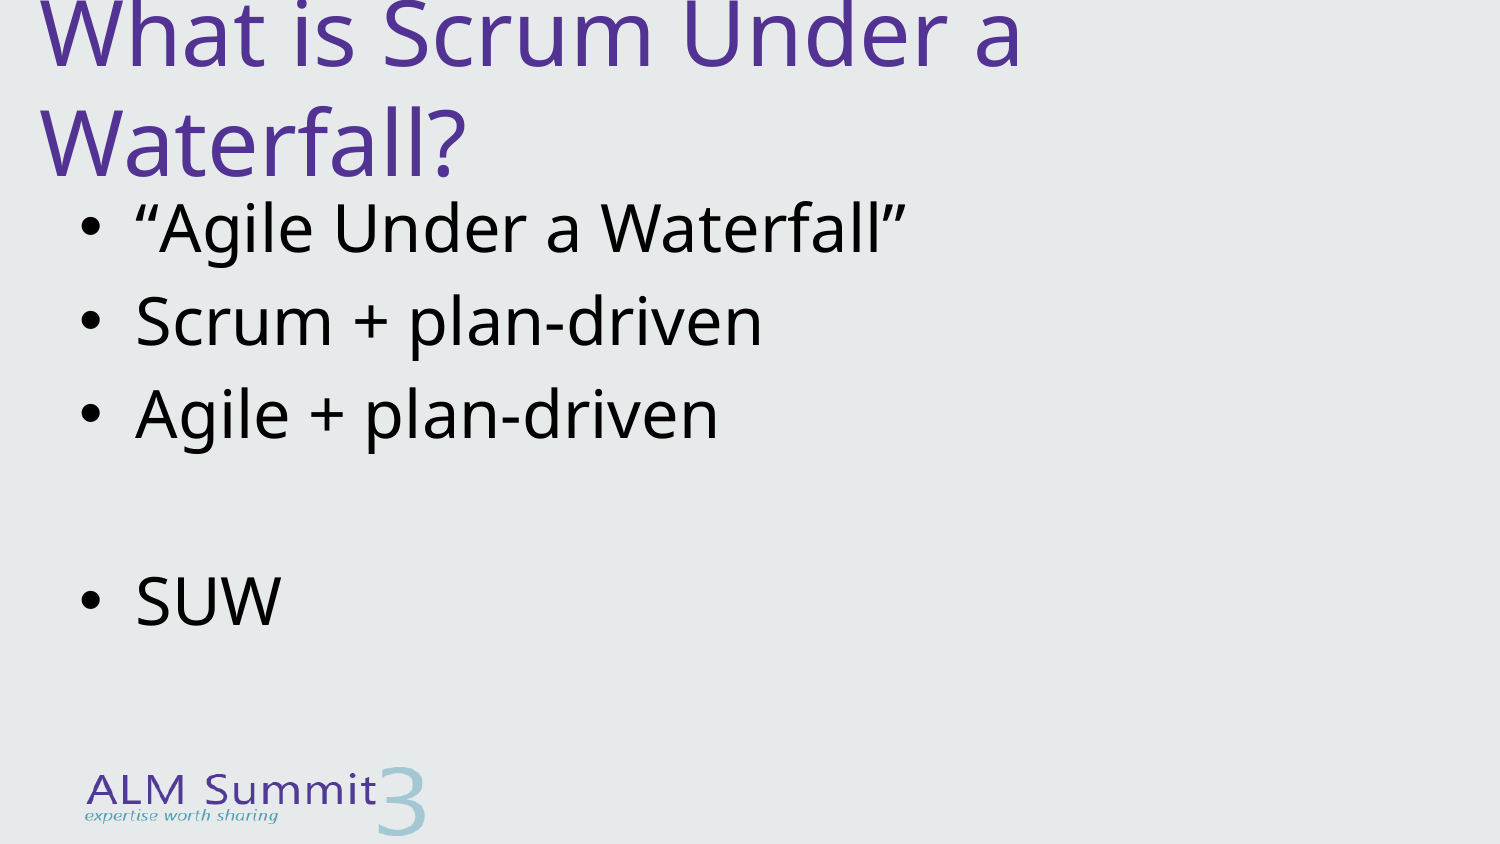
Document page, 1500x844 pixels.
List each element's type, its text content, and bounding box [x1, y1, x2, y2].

title What is Scrum Under a Waterfall? [24, 34, 1475, 135]
picture [75, 759, 441, 843]
list “Agile Under a Waterfall” Scrum + plan-driven Agile + plan-driven SUW [64, 178, 1436, 366]
